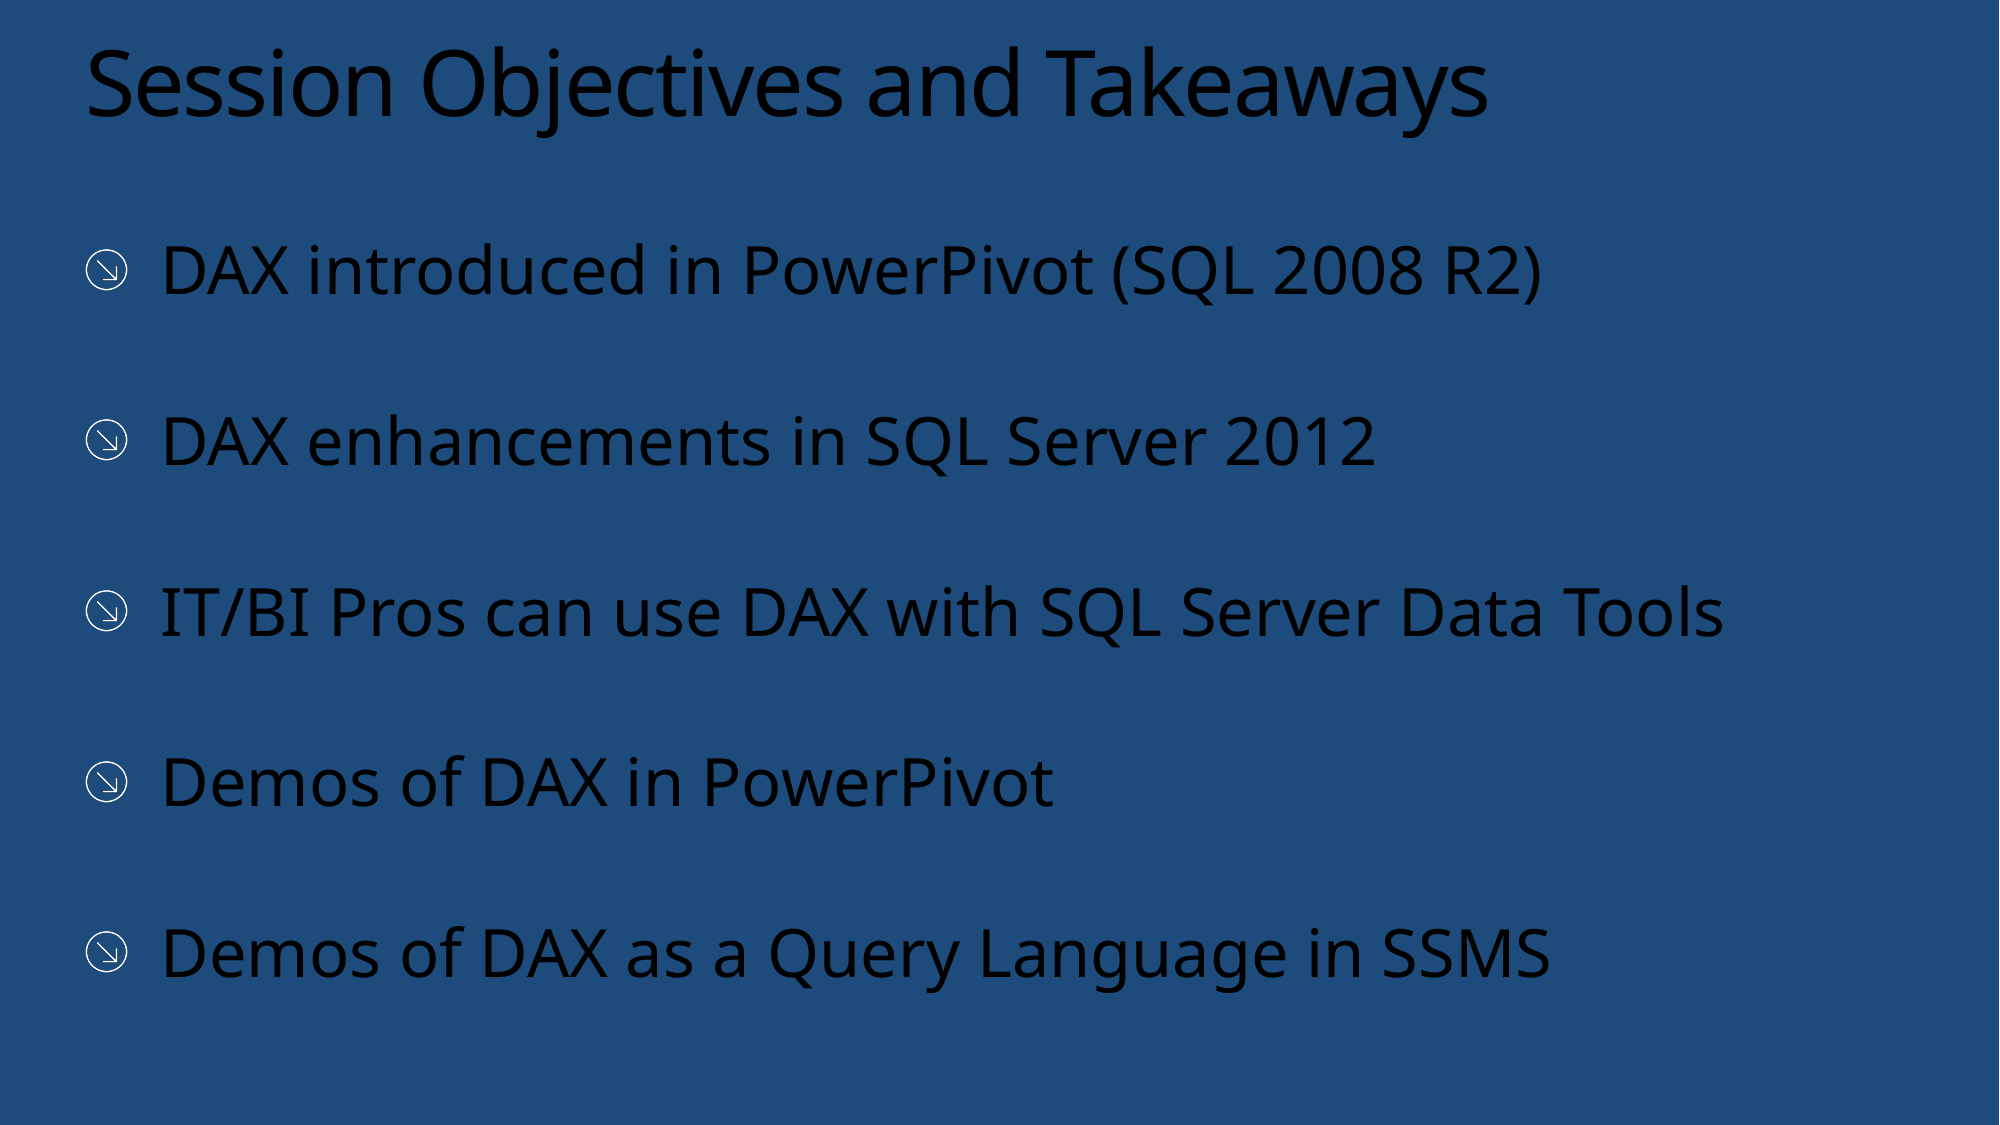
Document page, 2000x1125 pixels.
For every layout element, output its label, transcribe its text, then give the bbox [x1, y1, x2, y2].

picture [85, 248, 128, 291]
picture [85, 760, 128, 803]
picture [85, 930, 128, 973]
title Session Objectives and Takeaways [85, 37, 1914, 138]
picture [85, 418, 128, 461]
list DAX introduced in PowerPivot (SQL 2008 R2) DAX enhancements in SQL Server 2012 IT/BI Pros can use DAX with SQL Server Data Tools Demos of DAX in PowerPivot Demos of DAX as a Query Language in SSMS [85, 237, 1914, 562]
picture [85, 589, 128, 632]
